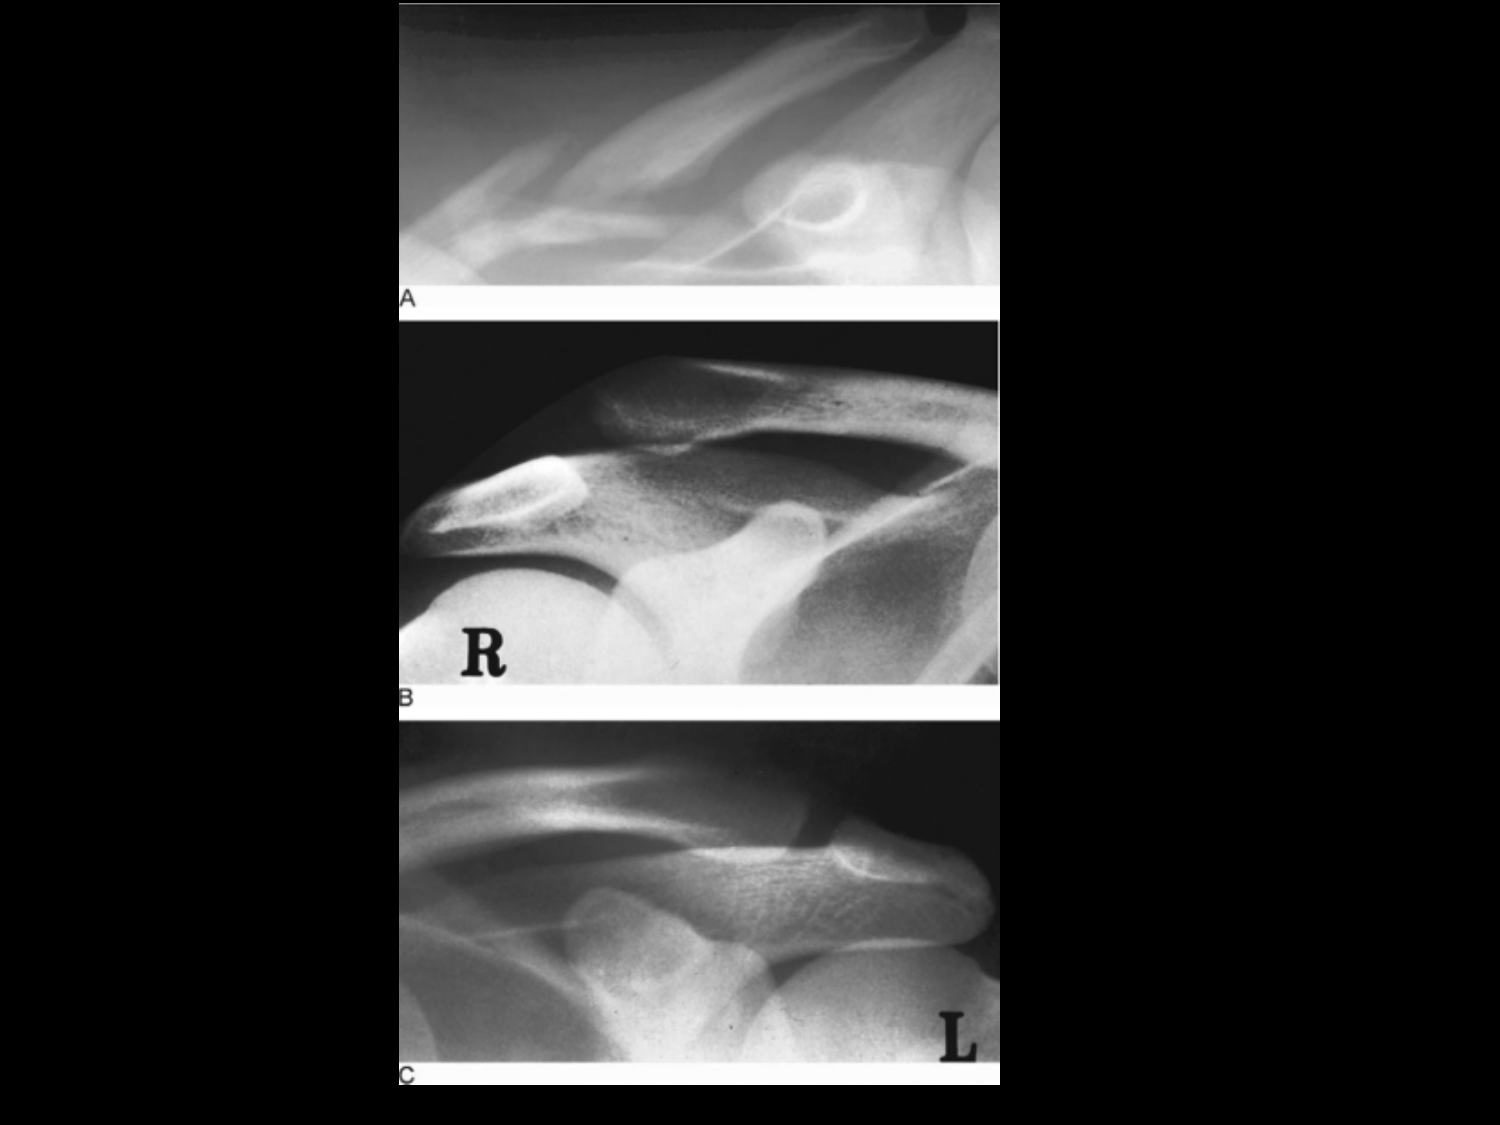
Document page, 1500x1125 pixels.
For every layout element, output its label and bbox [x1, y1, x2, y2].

list [399, 2, 1001, 1085]
